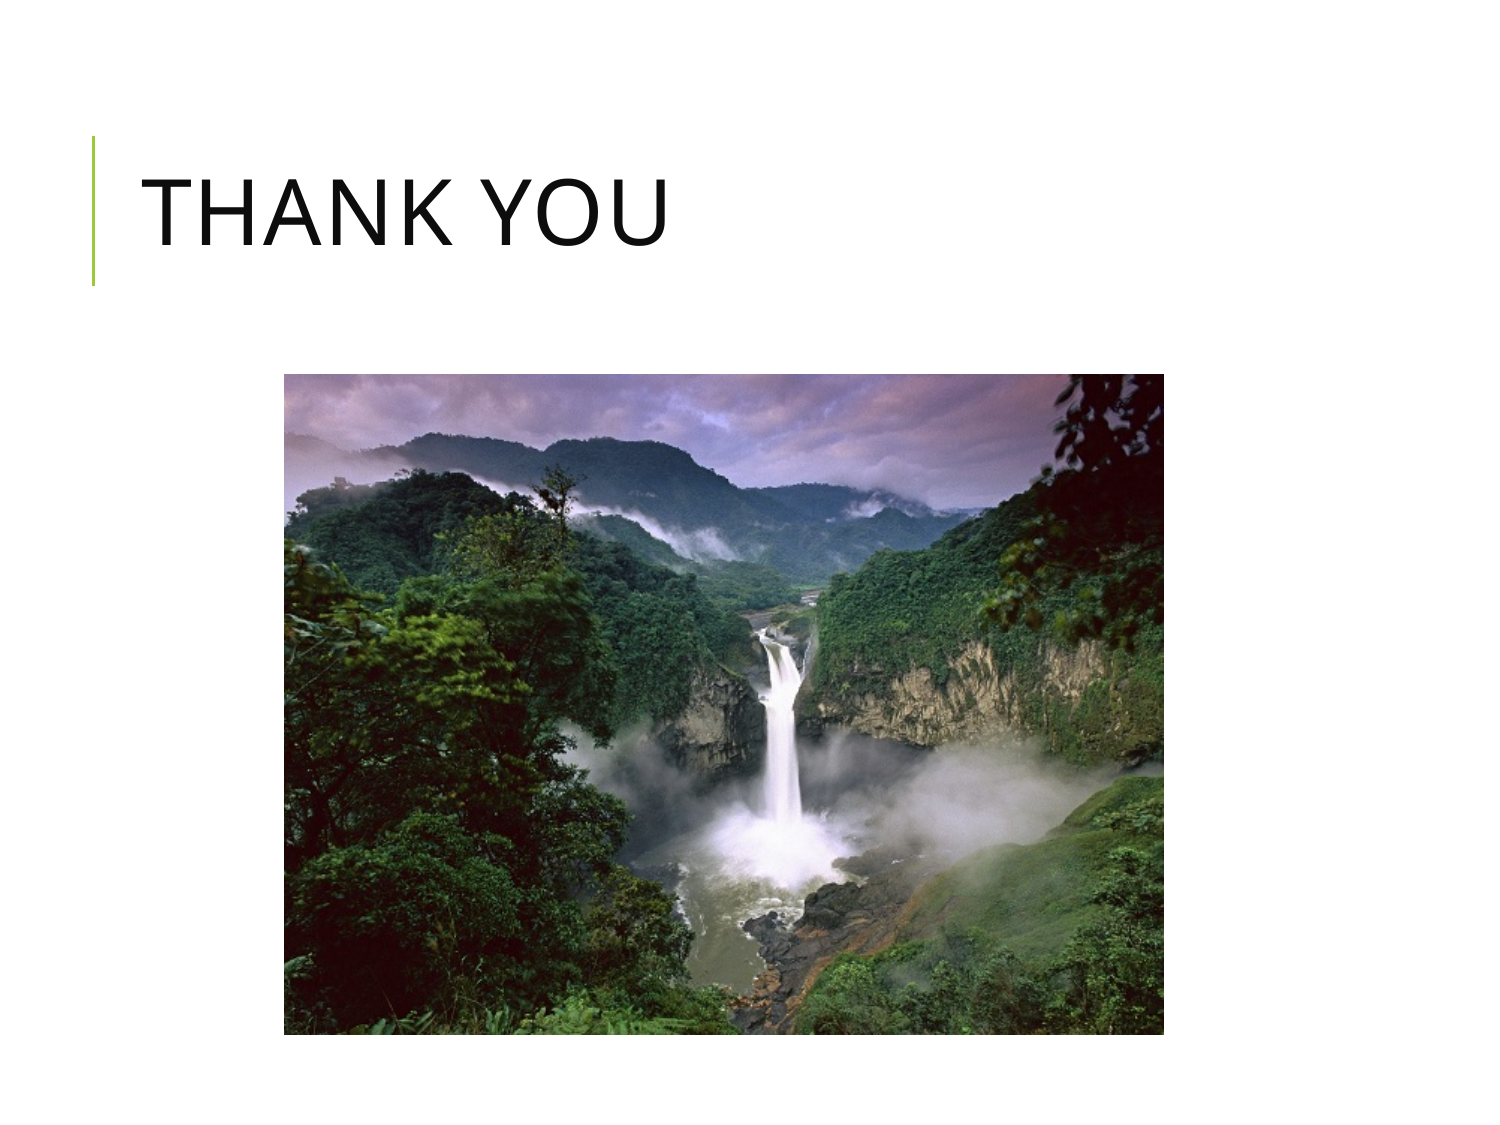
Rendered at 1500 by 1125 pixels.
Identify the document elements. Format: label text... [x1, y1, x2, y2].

title Thank You [126, 96, 1322, 342]
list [283, 374, 1165, 1036]
